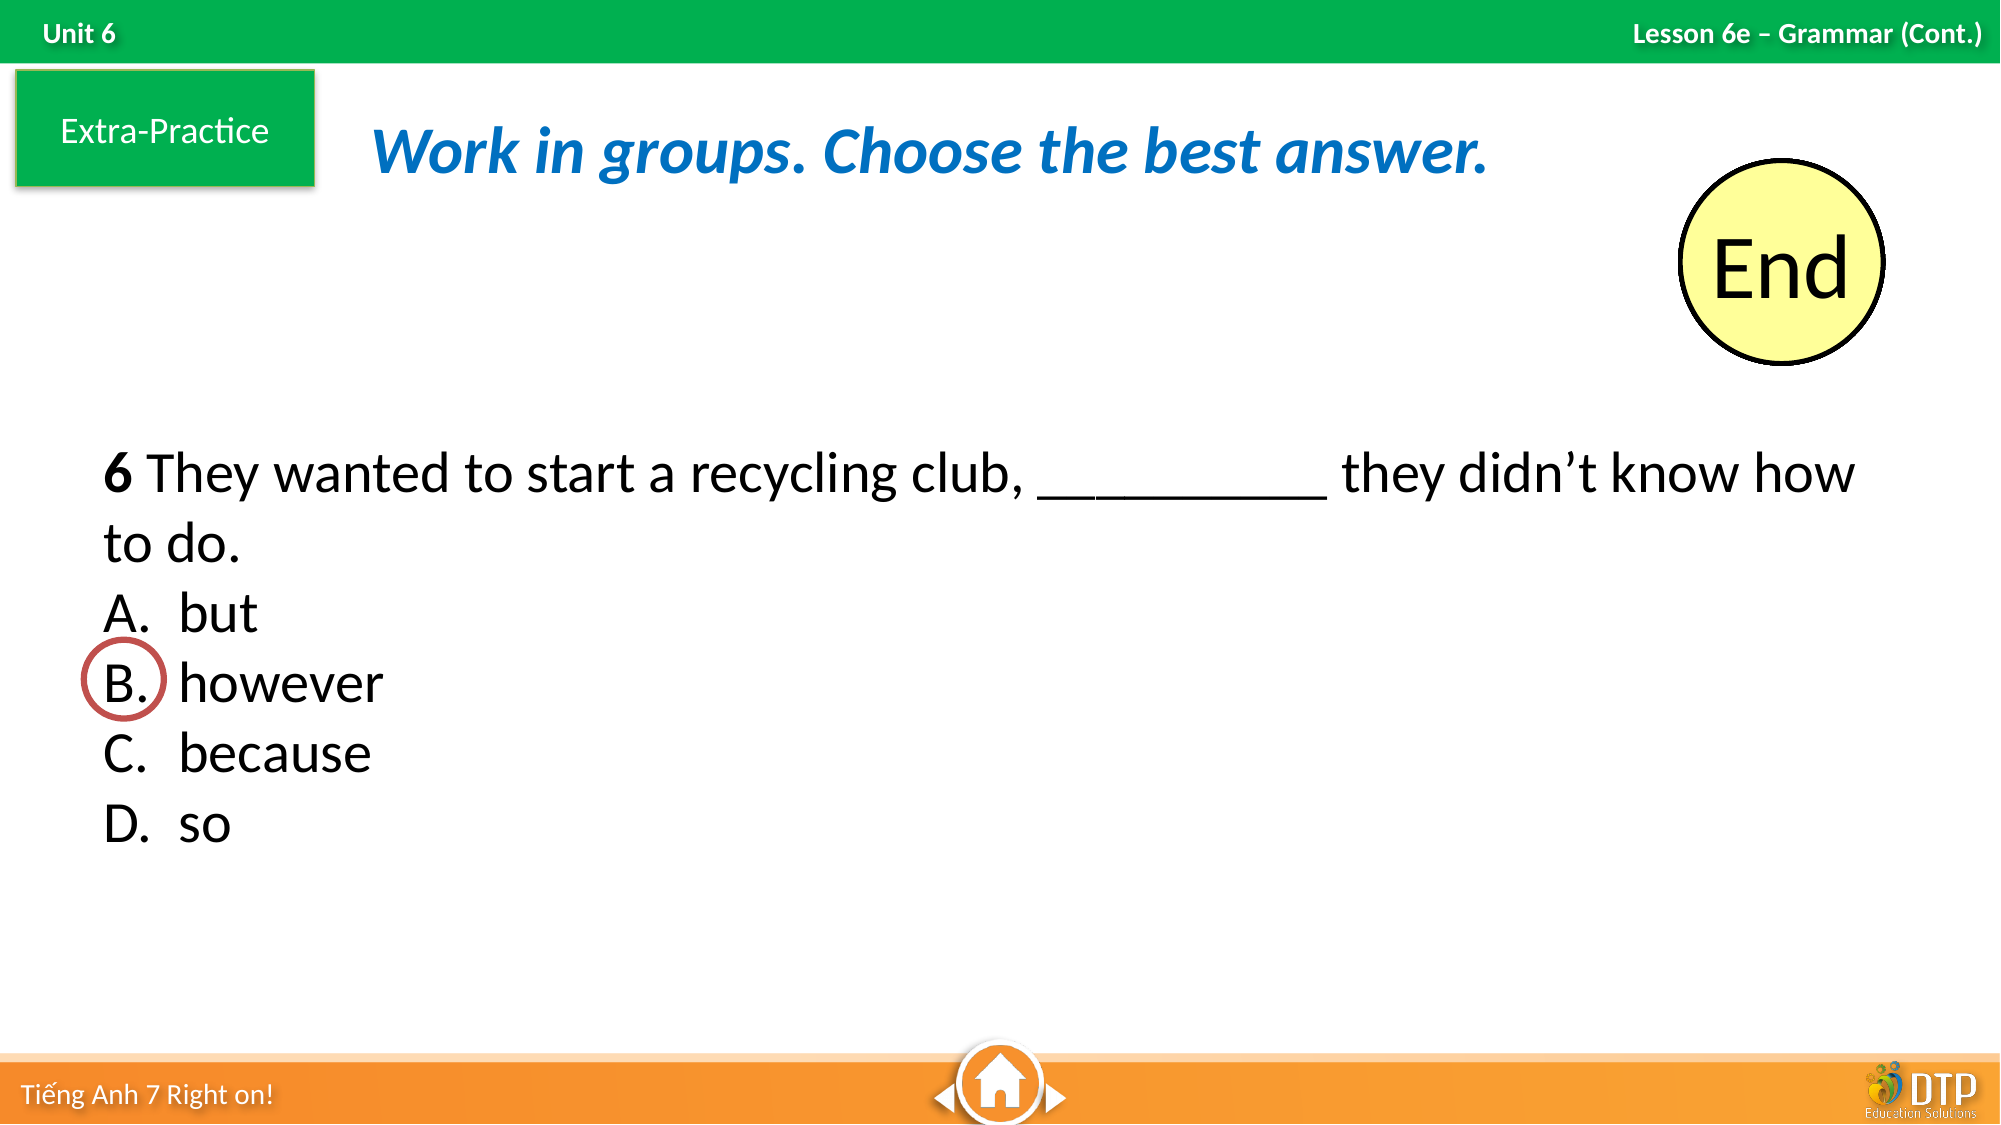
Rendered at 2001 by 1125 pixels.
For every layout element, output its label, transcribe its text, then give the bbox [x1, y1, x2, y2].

text_box [83, 639, 164, 719]
text_box End [1680, 160, 1883, 364]
text_box 6 They wanted to start a recycling club, __________ they didn’t know how to do. but however because so [88, 426, 1912, 932]
text_box Extra-Practice [15, 69, 315, 187]
picture [0, 64, 2000, 1125]
text_box Work in groups. Choose the best answer. [355, 99, 1551, 195]
